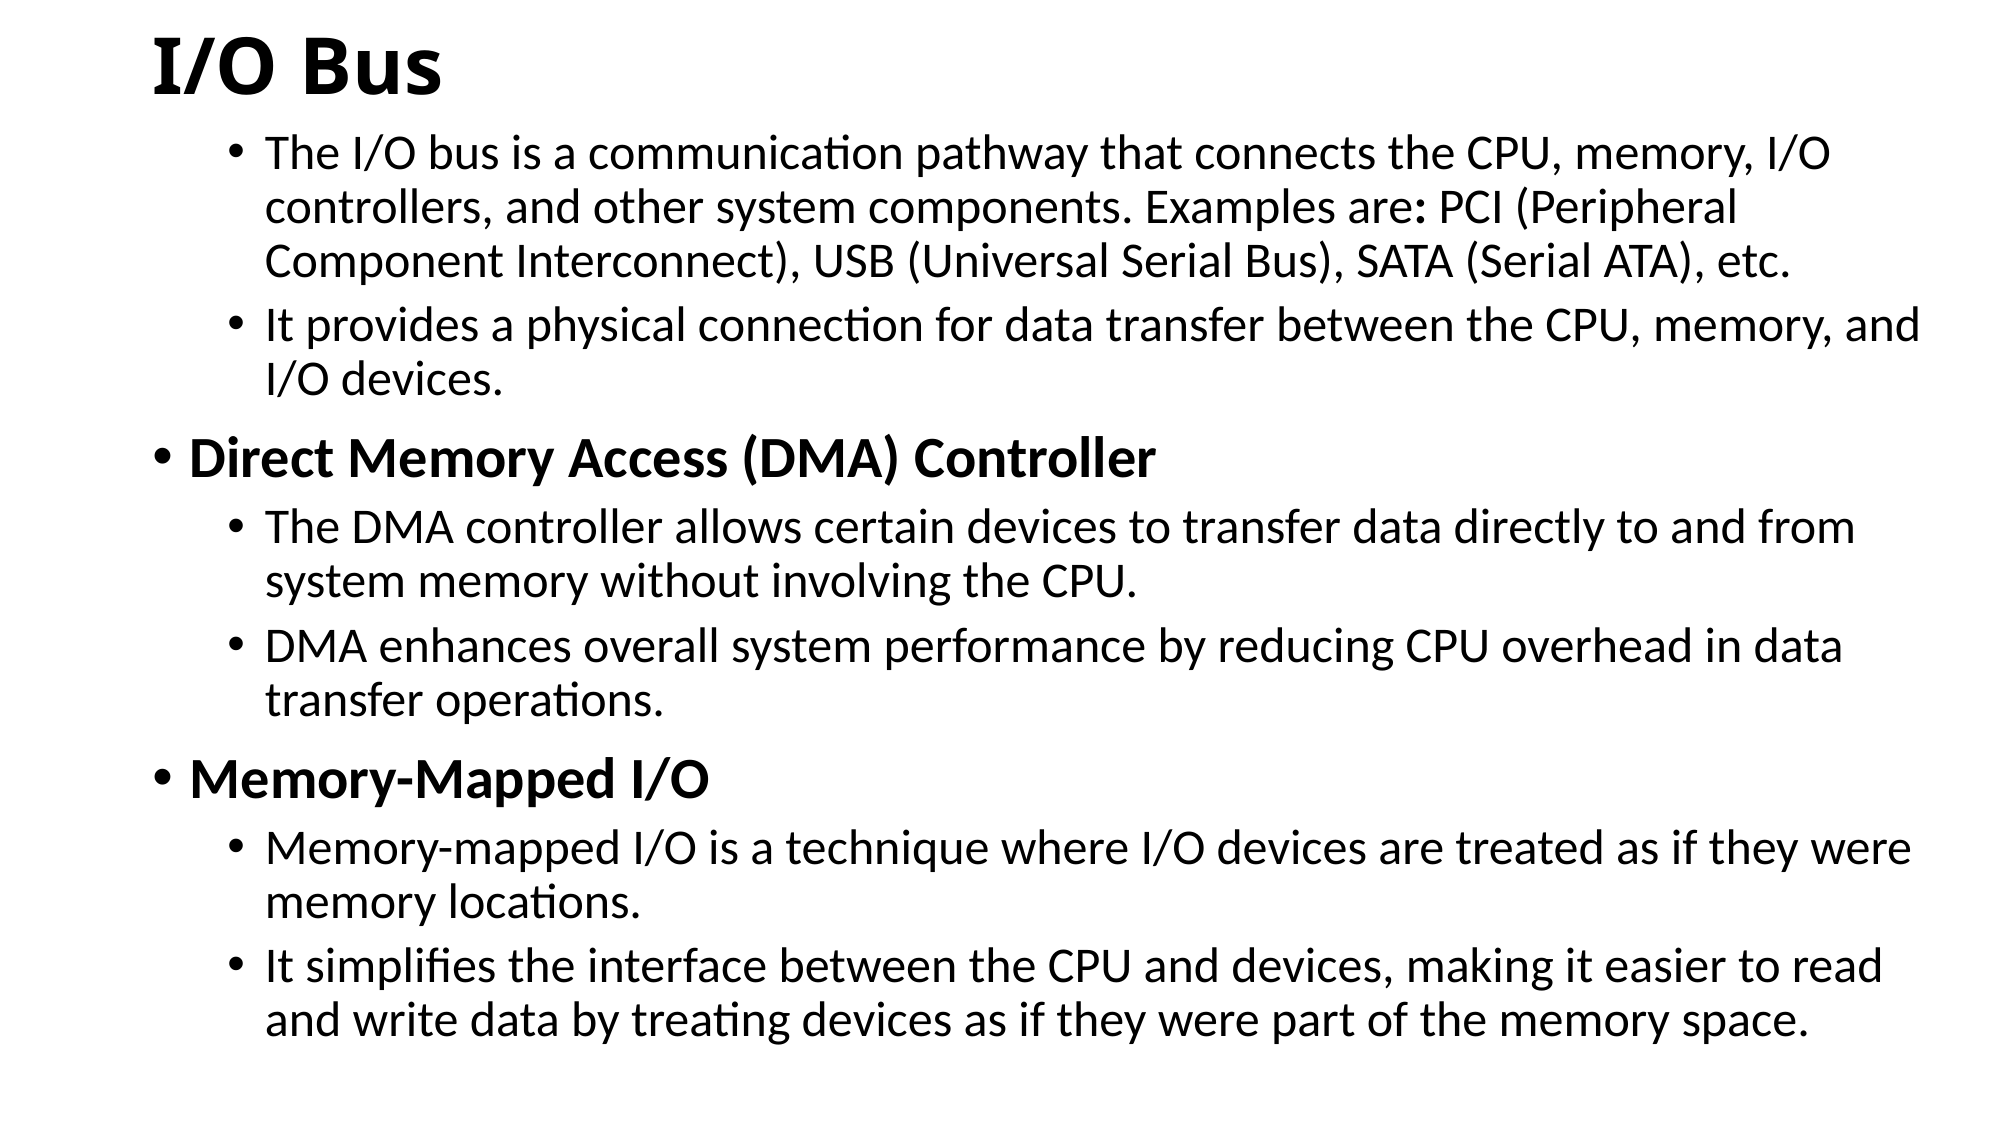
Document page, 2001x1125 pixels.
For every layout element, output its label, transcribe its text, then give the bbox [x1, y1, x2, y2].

title I/O Bus [137, 18, 1863, 118]
list The I/O bus is a communication pathway that connects the CPU, memory, I/O controllers, and other system components. Examples are: PCI (Peripheral Component Interconnect), USB (Universal Serial Bus), SATA (Serial ATA), etc. It provides a physical connection for data transfer between the CPU, memory, and I/O devices. Direct Memory Access (DMA) Controller The DMA controller allows certain devices to transfer data directly to and from system memory without involving the CPU. DMA enhances overall system performance by reducing CPU overhead in data transfer operations. Memory-Mapped I/O Memory-mapped I/O is a technique where I/O devices are treated as if they were memory locations. It simplifies the interface between the CPU and devices, making it easier to read and write data by treating devices as if they were part of the memory space. [137, 118, 1945, 1087]
